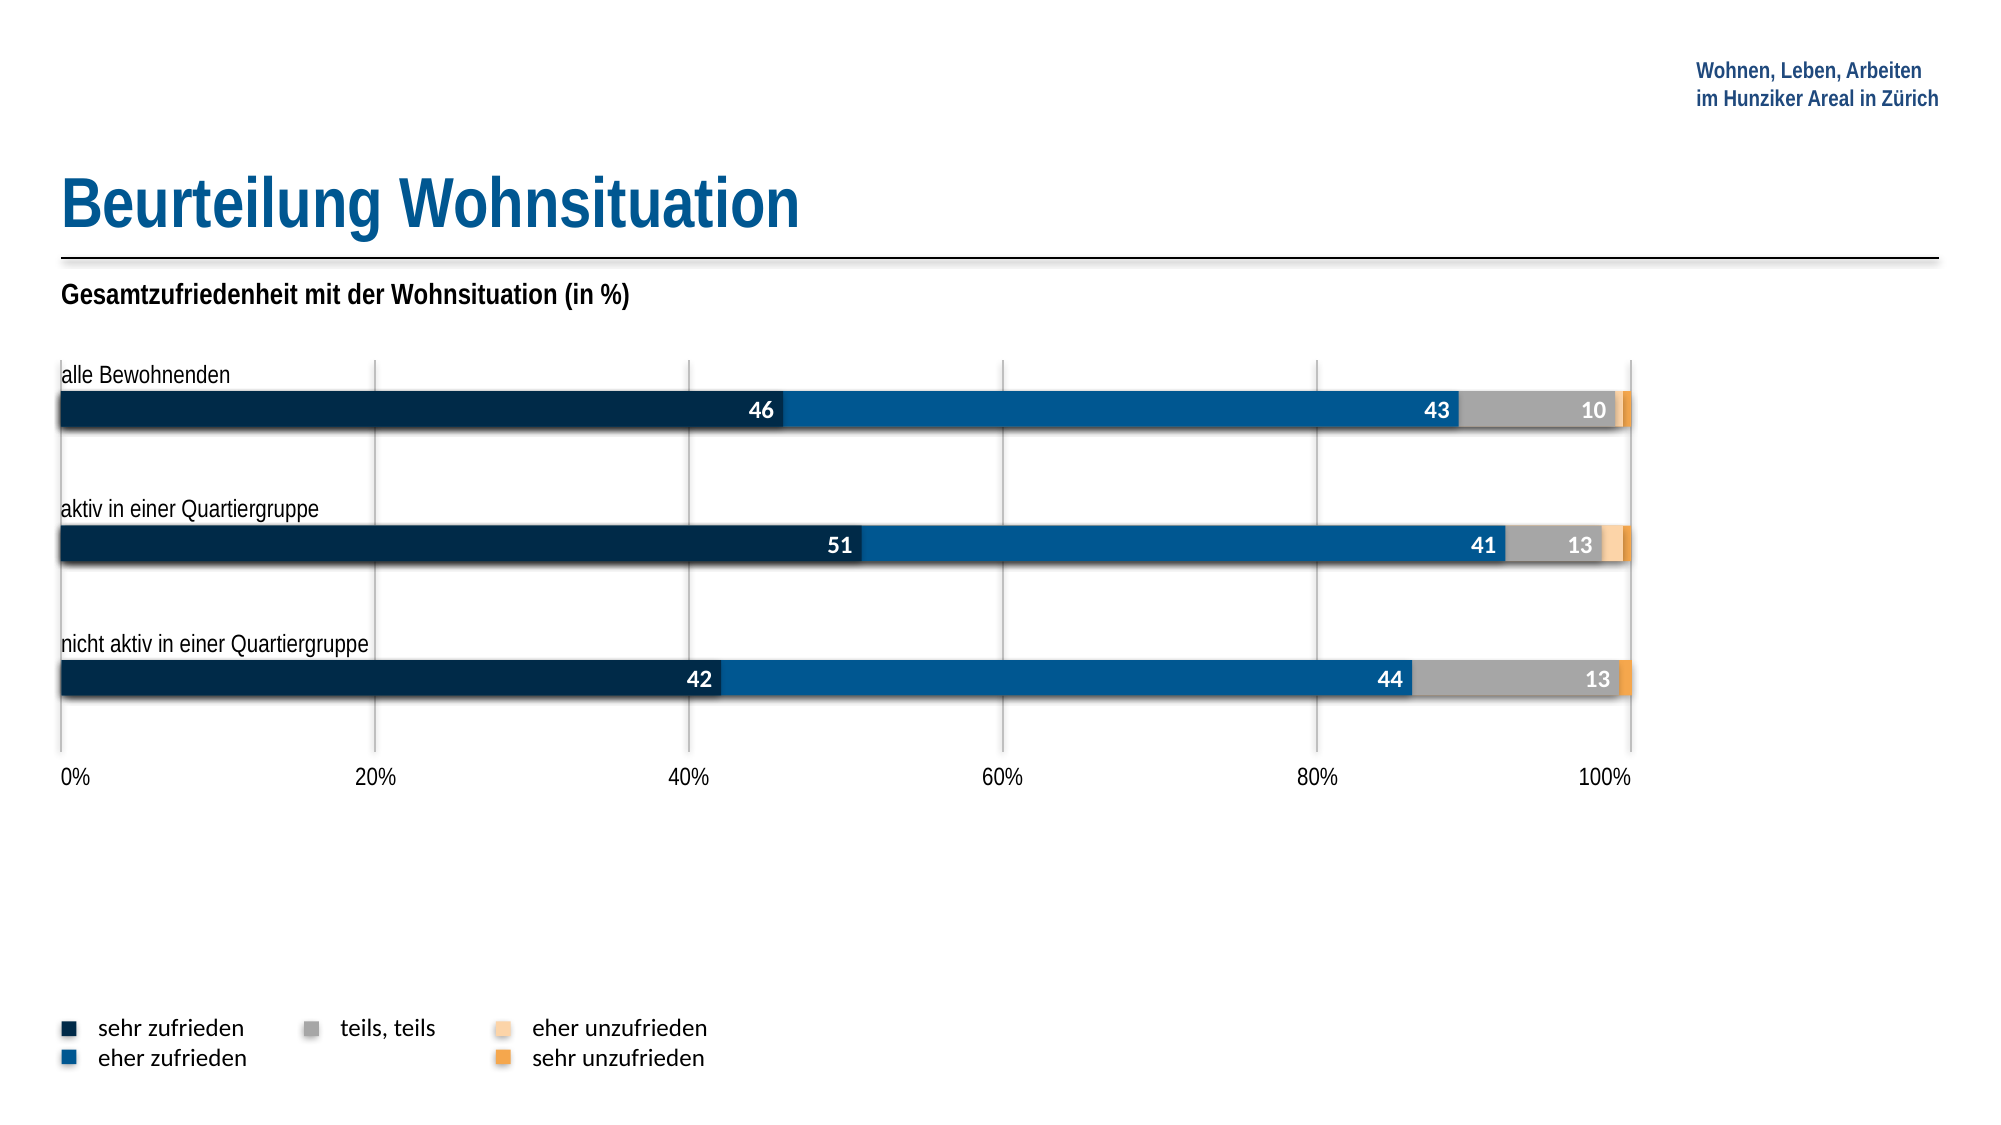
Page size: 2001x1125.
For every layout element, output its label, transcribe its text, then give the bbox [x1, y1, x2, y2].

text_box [60, 571, 1632, 659]
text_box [61, 659, 1633, 696]
text_box Gesamtzufriedenheit mit der Wohnsituation (in %) [60, 275, 1940, 328]
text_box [60, 436, 1632, 524]
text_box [60, 525, 1632, 562]
text_box Beurteilung Wohnsituation [60, 54, 1940, 242]
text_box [61, 1011, 874, 1078]
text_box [60, 360, 1632, 389]
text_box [60, 390, 1632, 427]
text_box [60, 705, 1632, 797]
